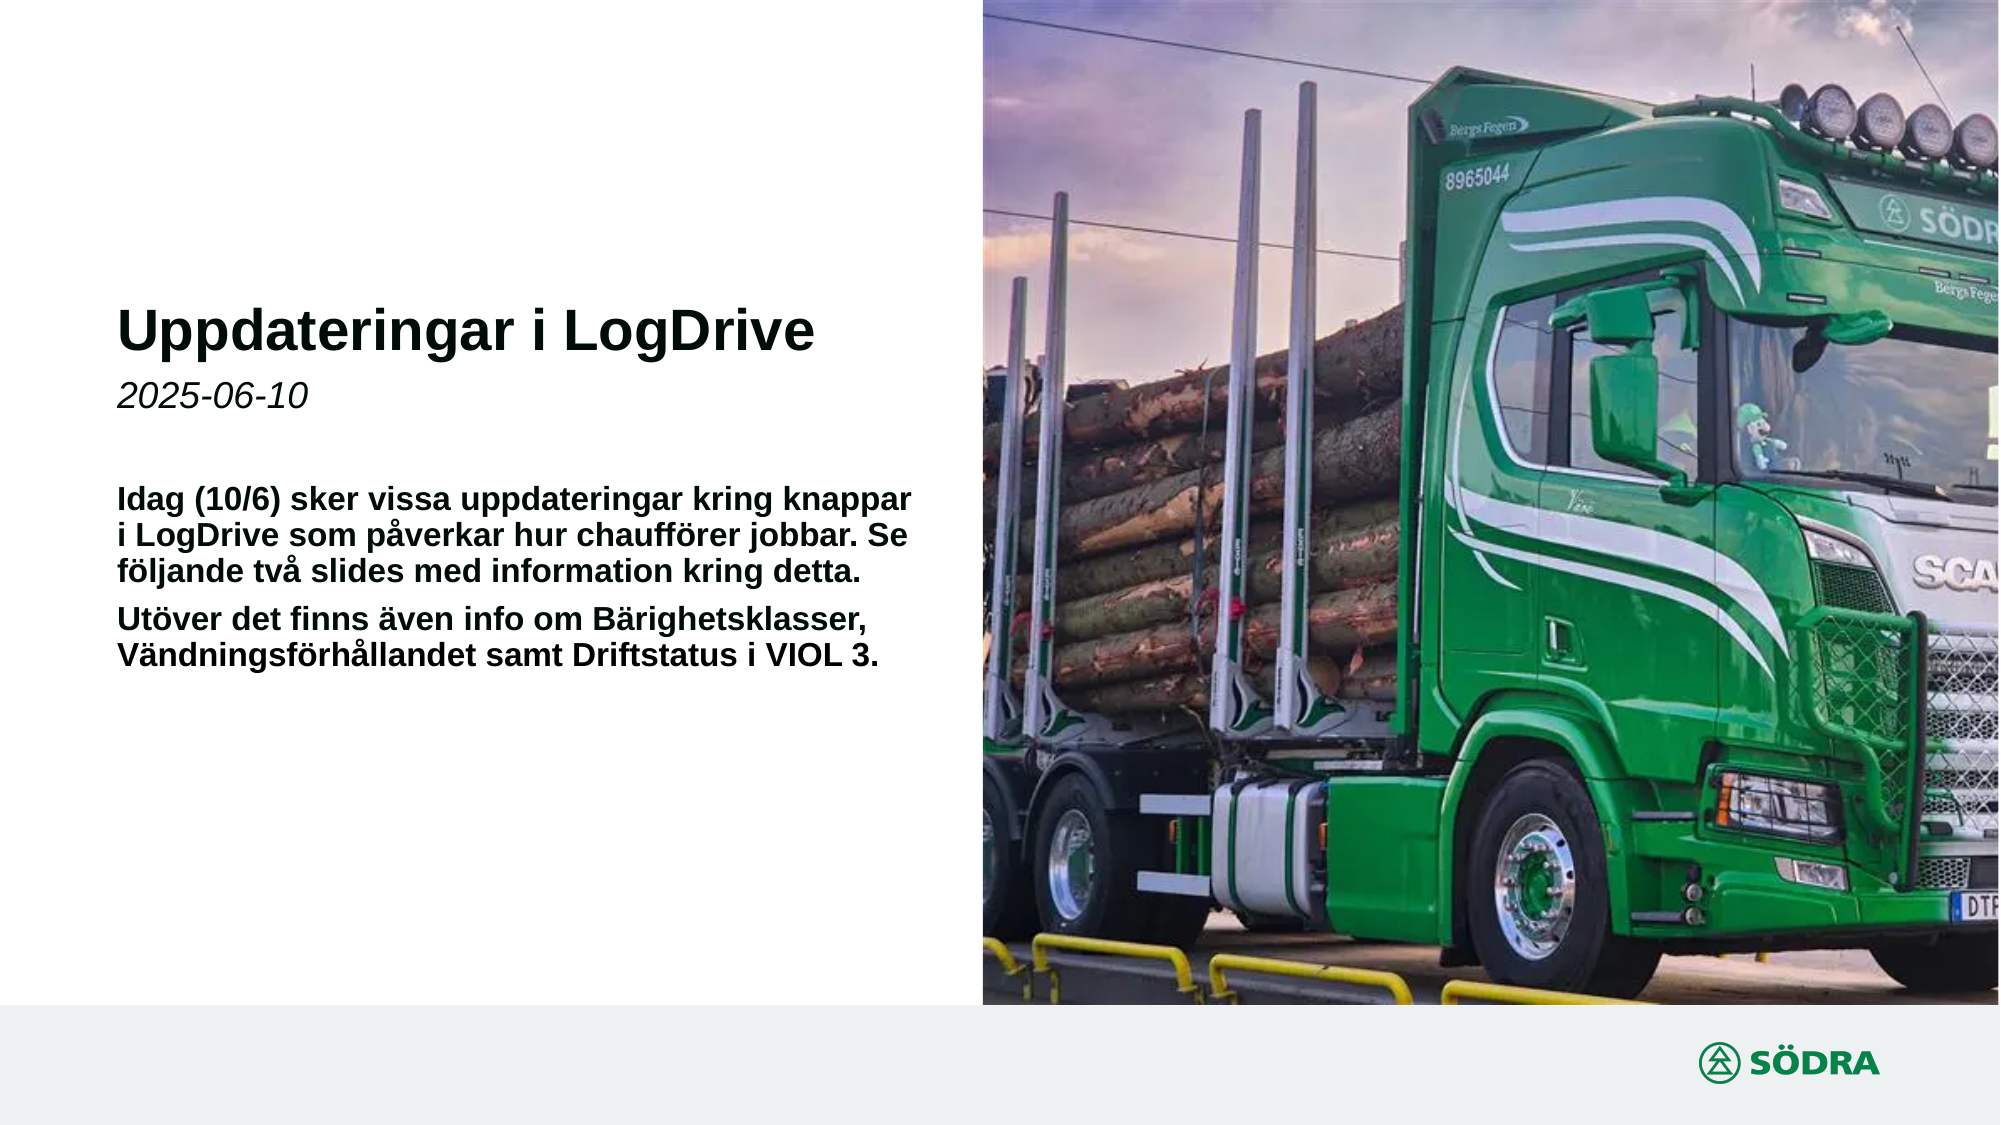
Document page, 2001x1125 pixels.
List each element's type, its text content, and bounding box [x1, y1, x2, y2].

text_box Uppdateringar i LogDrive 2025-06-10 Idag (10/6) sker vissa uppdateringar kring knappar i LogDrive som påverkar hur chaufförer jobbar. Se följande två slides med information kring detta. Utöver det finns även info om Bärighetsklasser, Vändningsförhållandet samt Driftstatus i VIOL 3. [117, 228, 947, 735]
picture [982, 0, 1999, 1005]
picture [1699, 1042, 1880, 1084]
